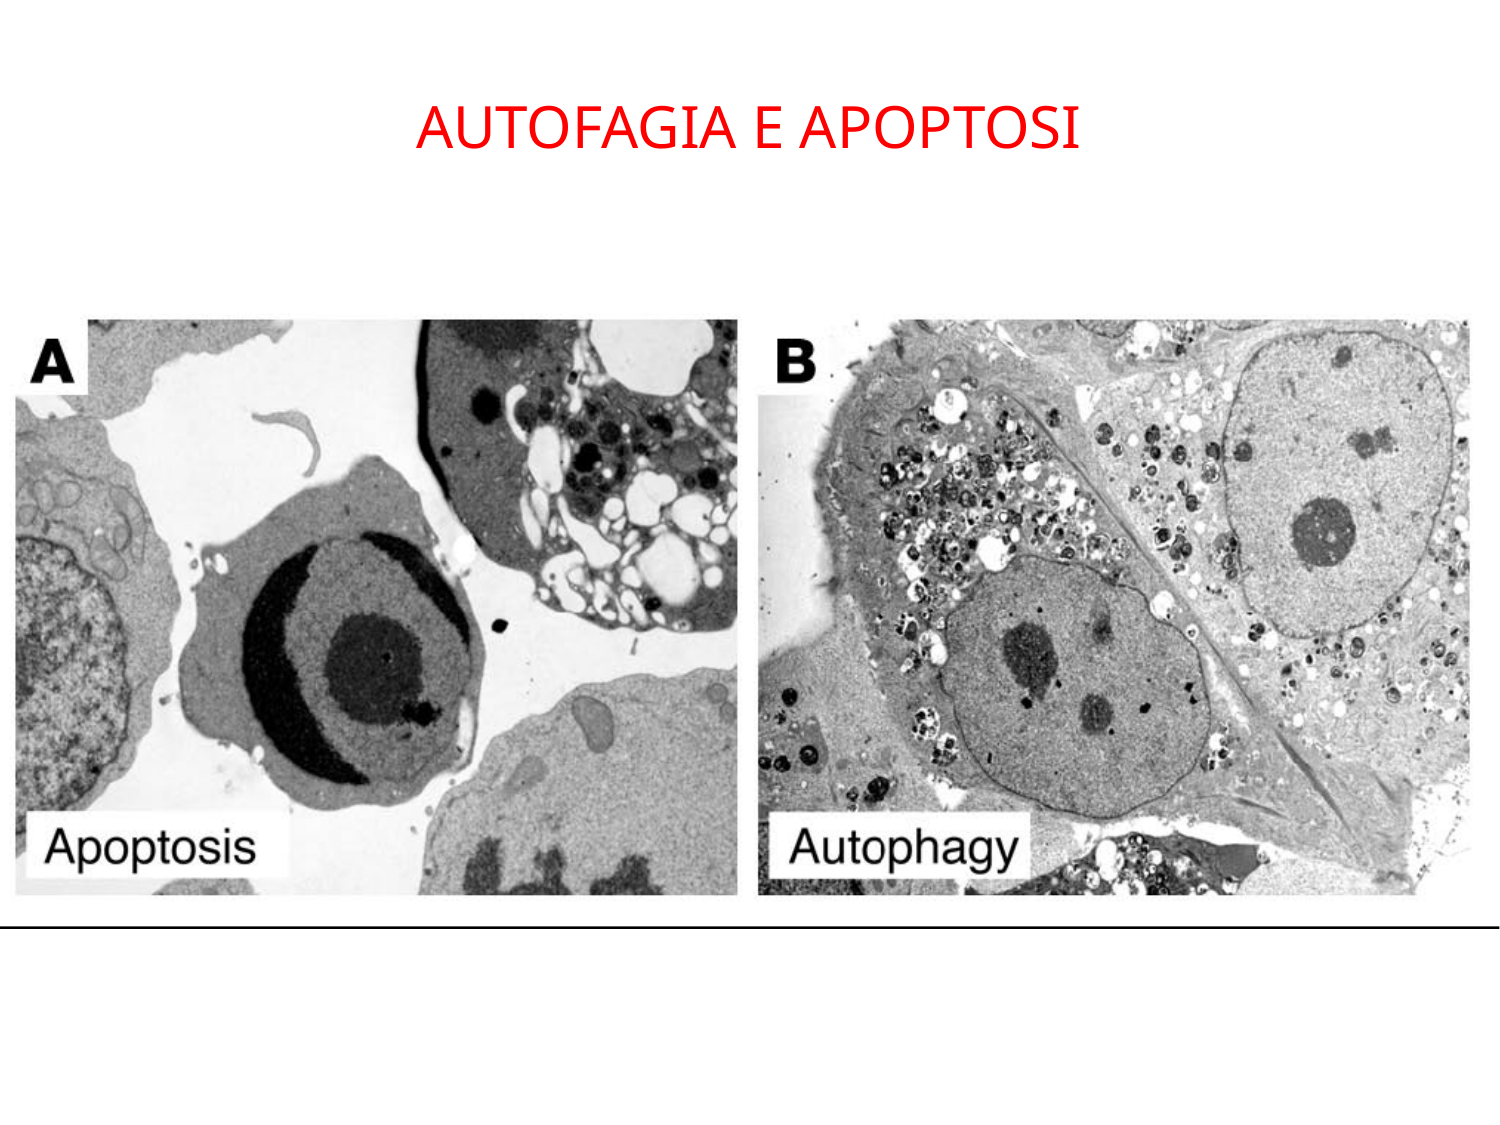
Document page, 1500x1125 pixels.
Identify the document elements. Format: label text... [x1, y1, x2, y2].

text_box AUTOFAGIA E APOPTOSI [0, 31, 1500, 219]
picture [0, 302, 1500, 929]
